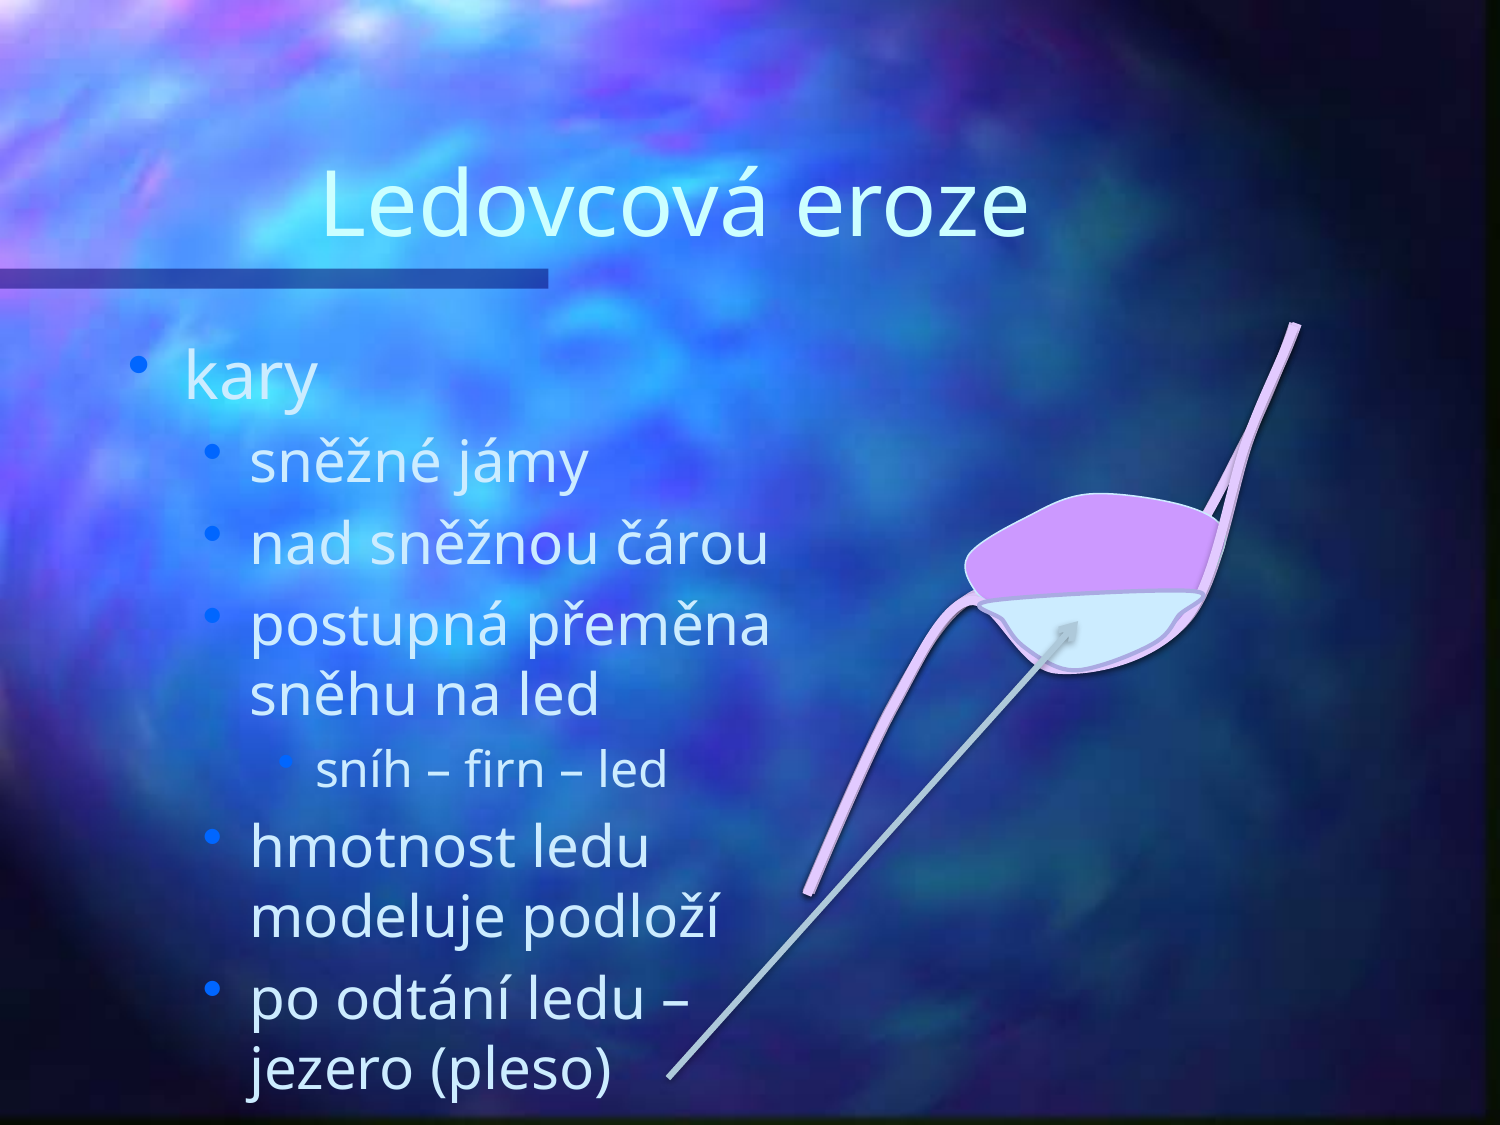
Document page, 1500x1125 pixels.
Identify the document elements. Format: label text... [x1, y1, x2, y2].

picture [0, 0, 1500, 1125]
list kary sněžné jámy nad sněžnou čárou postupná přeměna sněhu na led sníh – firn – led hmotnost ledu modeluje podloží po odtání ledu – jezero (pleso) [112, 324, 802, 1001]
title Ledovcová eroze [37, 74, 1313, 263]
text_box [809, 323, 1298, 328]
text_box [644, 644, 1102, 1055]
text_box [806, 325, 1295, 896]
